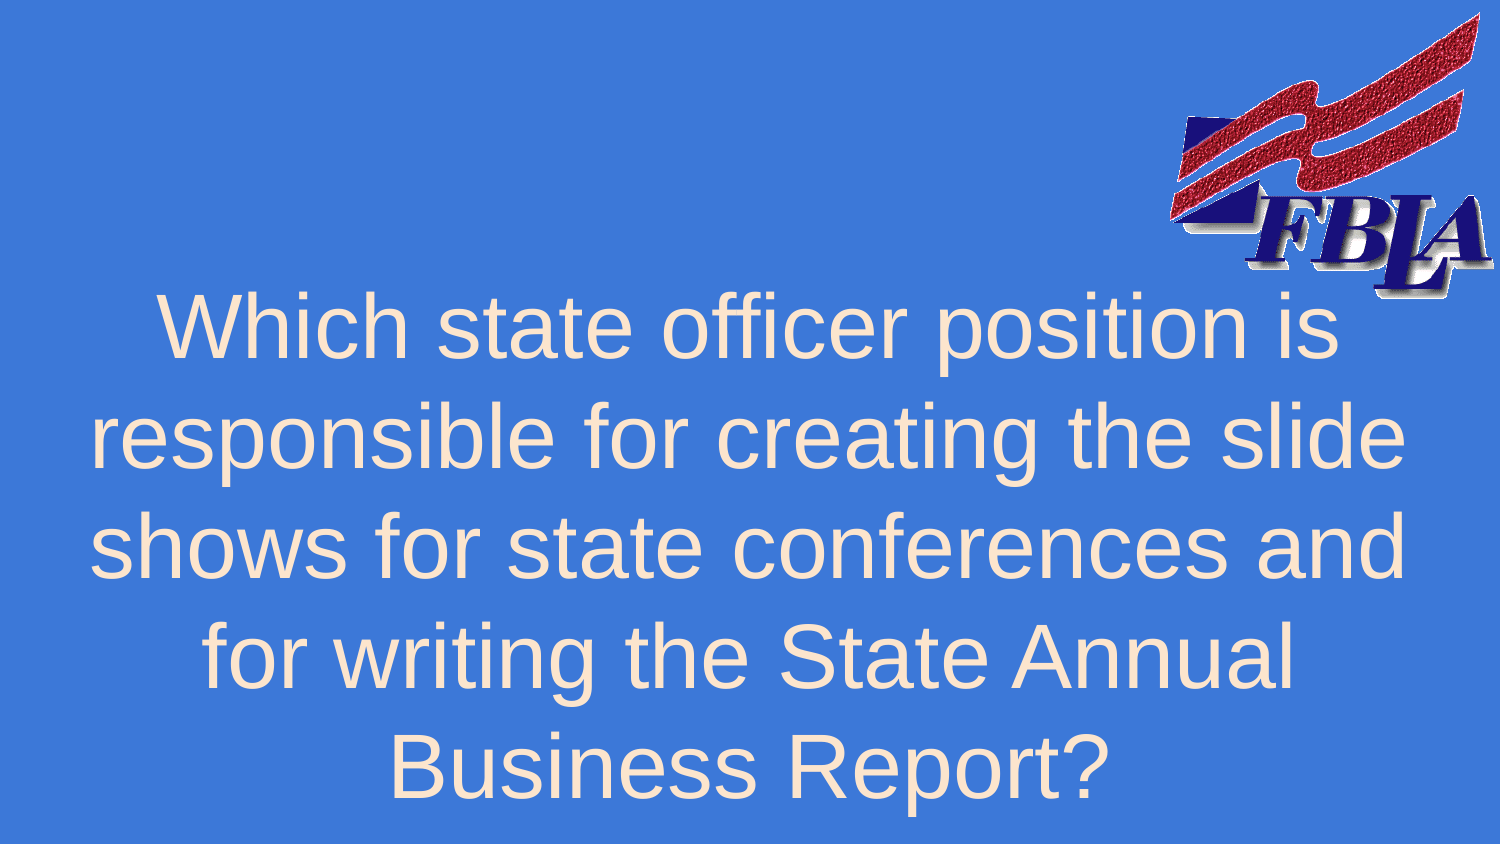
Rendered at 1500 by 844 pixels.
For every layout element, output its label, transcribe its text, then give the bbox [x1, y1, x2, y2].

picture [1167, 8, 1494, 301]
list Which state officer position is responsible for creating the slide shows for state conferences and for writing the State Annual Business Report? [51, 189, 1449, 833]
